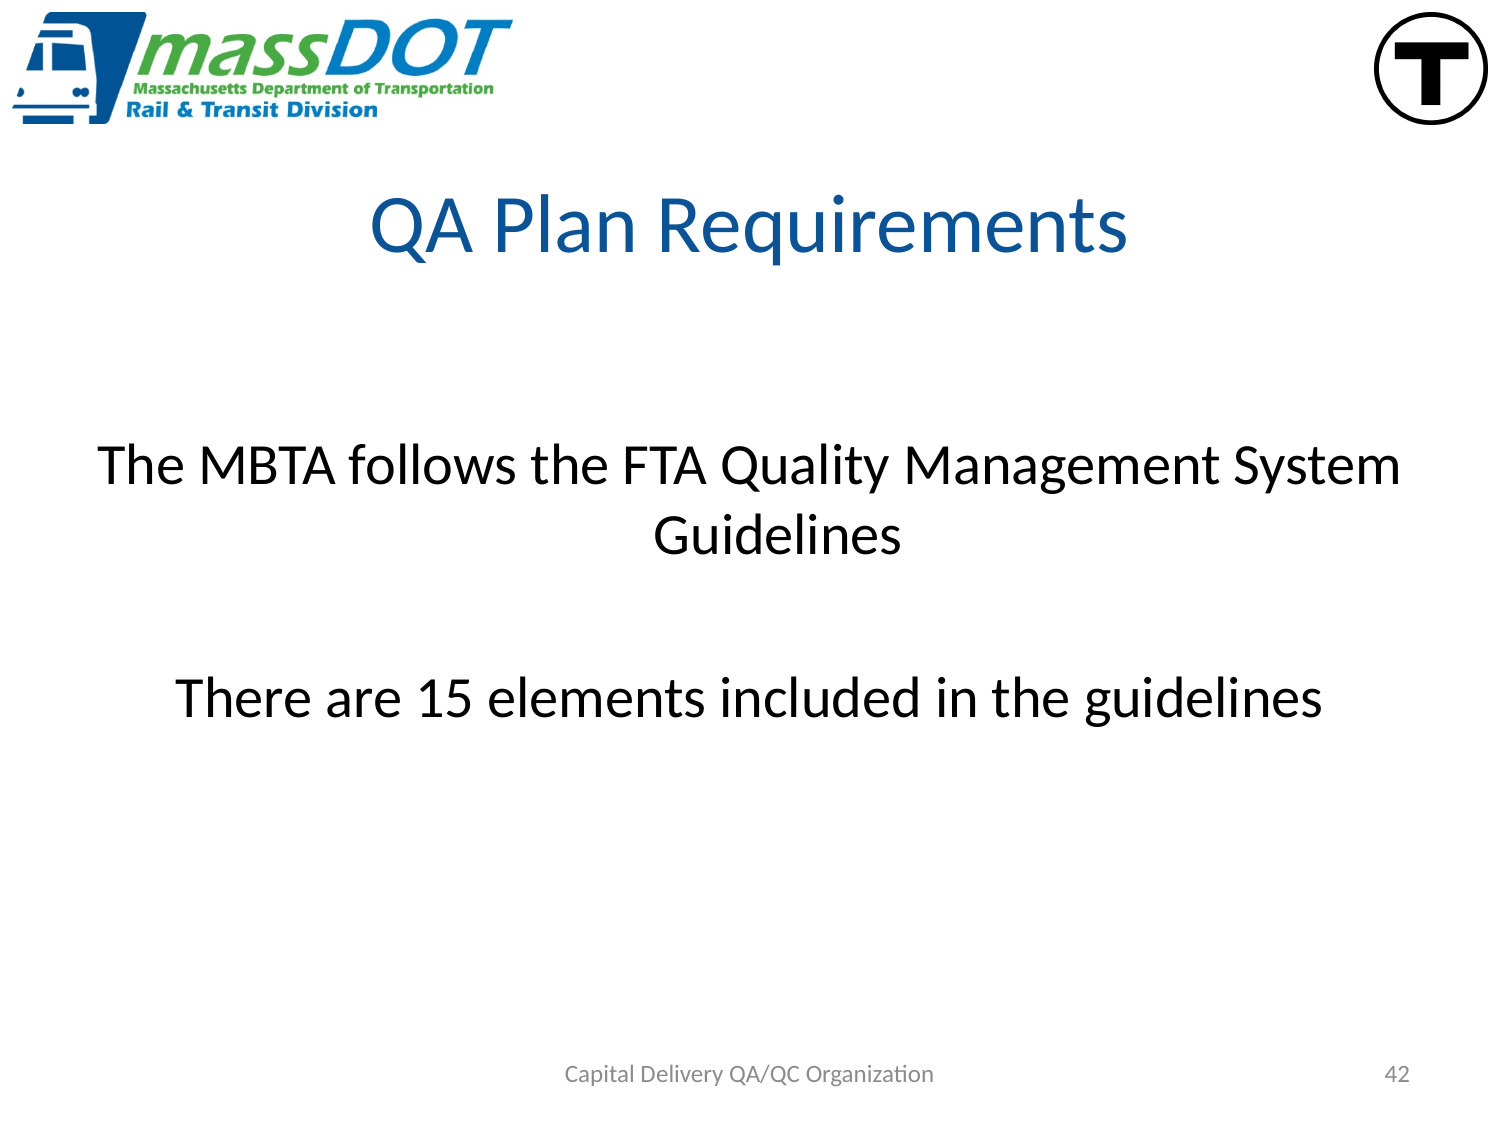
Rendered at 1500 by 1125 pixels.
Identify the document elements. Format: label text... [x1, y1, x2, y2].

title QA Plan Requirements [75, 125, 1425, 313]
footer Capital Delivery QA/QC Organization [512, 1042, 988, 1103]
slide_number 42 [1074, 1042, 1425, 1103]
picture [12, 12, 513, 124]
list The MBTA follows the FTA Quality Management System Guidelines There are 15 elements included in the guidelines [75, 337, 1425, 1005]
picture [1374, 12, 1488, 125]
